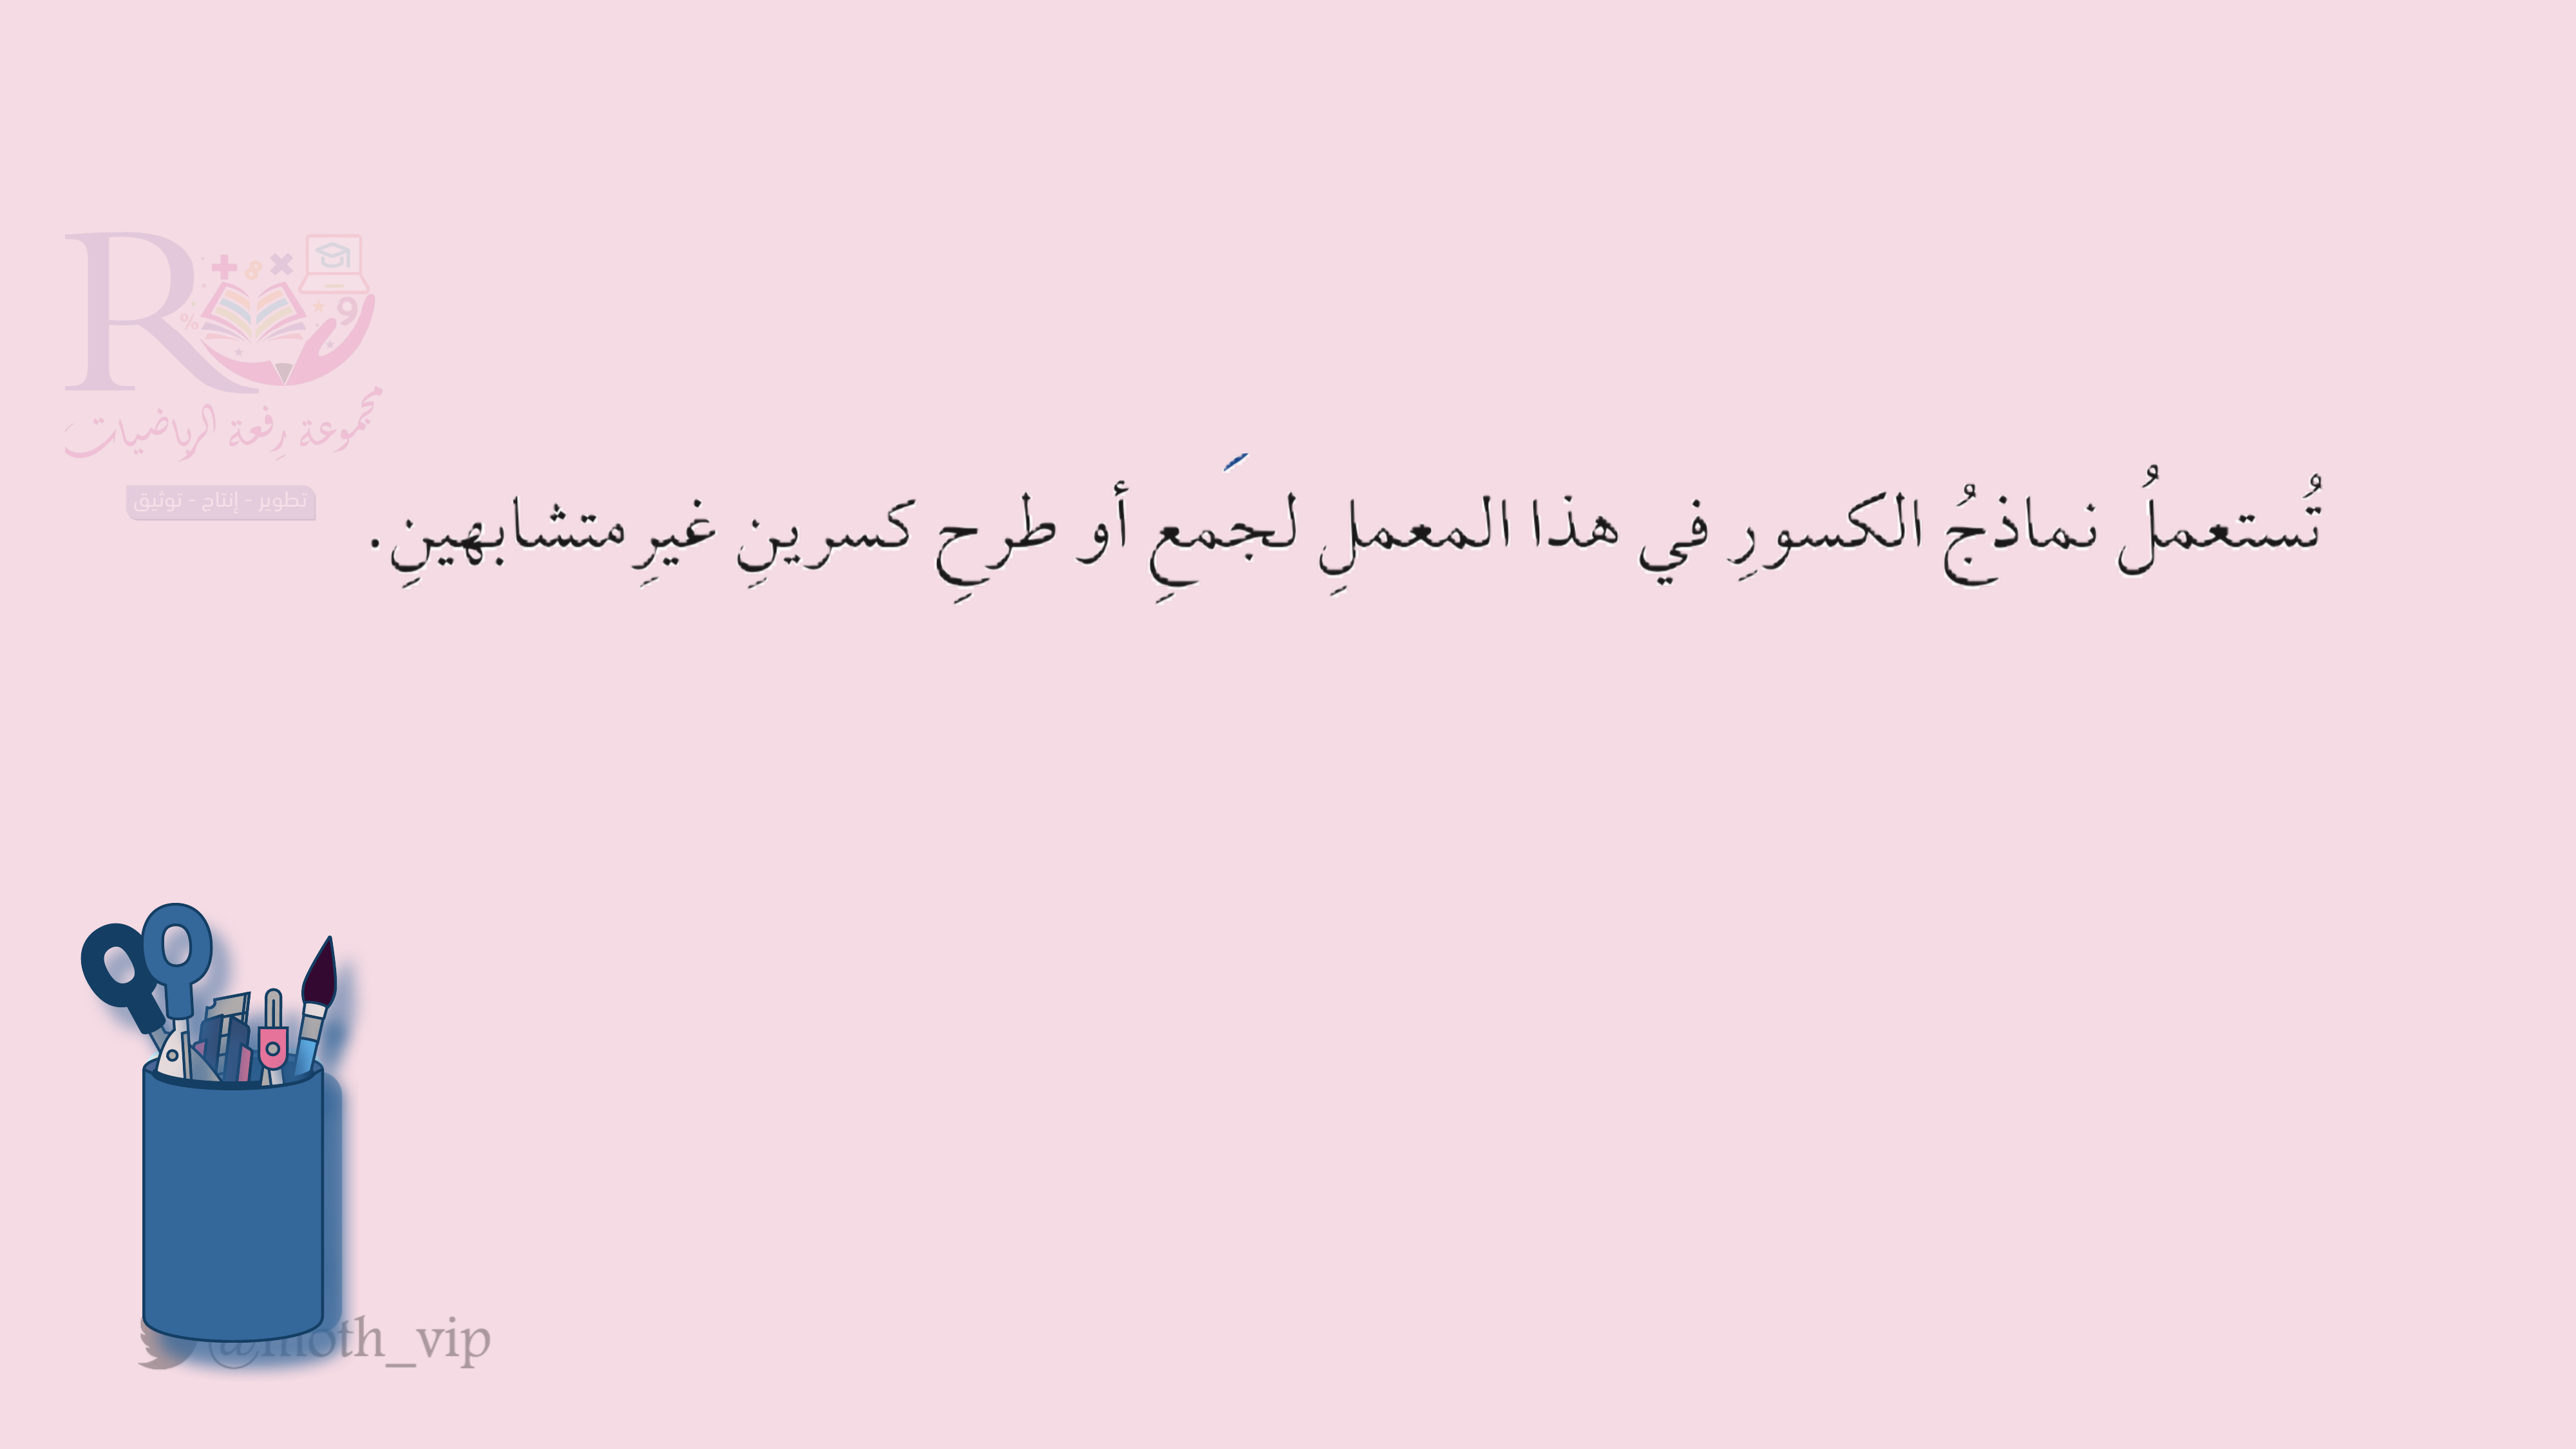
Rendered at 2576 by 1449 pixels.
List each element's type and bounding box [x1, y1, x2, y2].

picture [310, 453, 2405, 621]
text_box [82, 904, 336, 1342]
